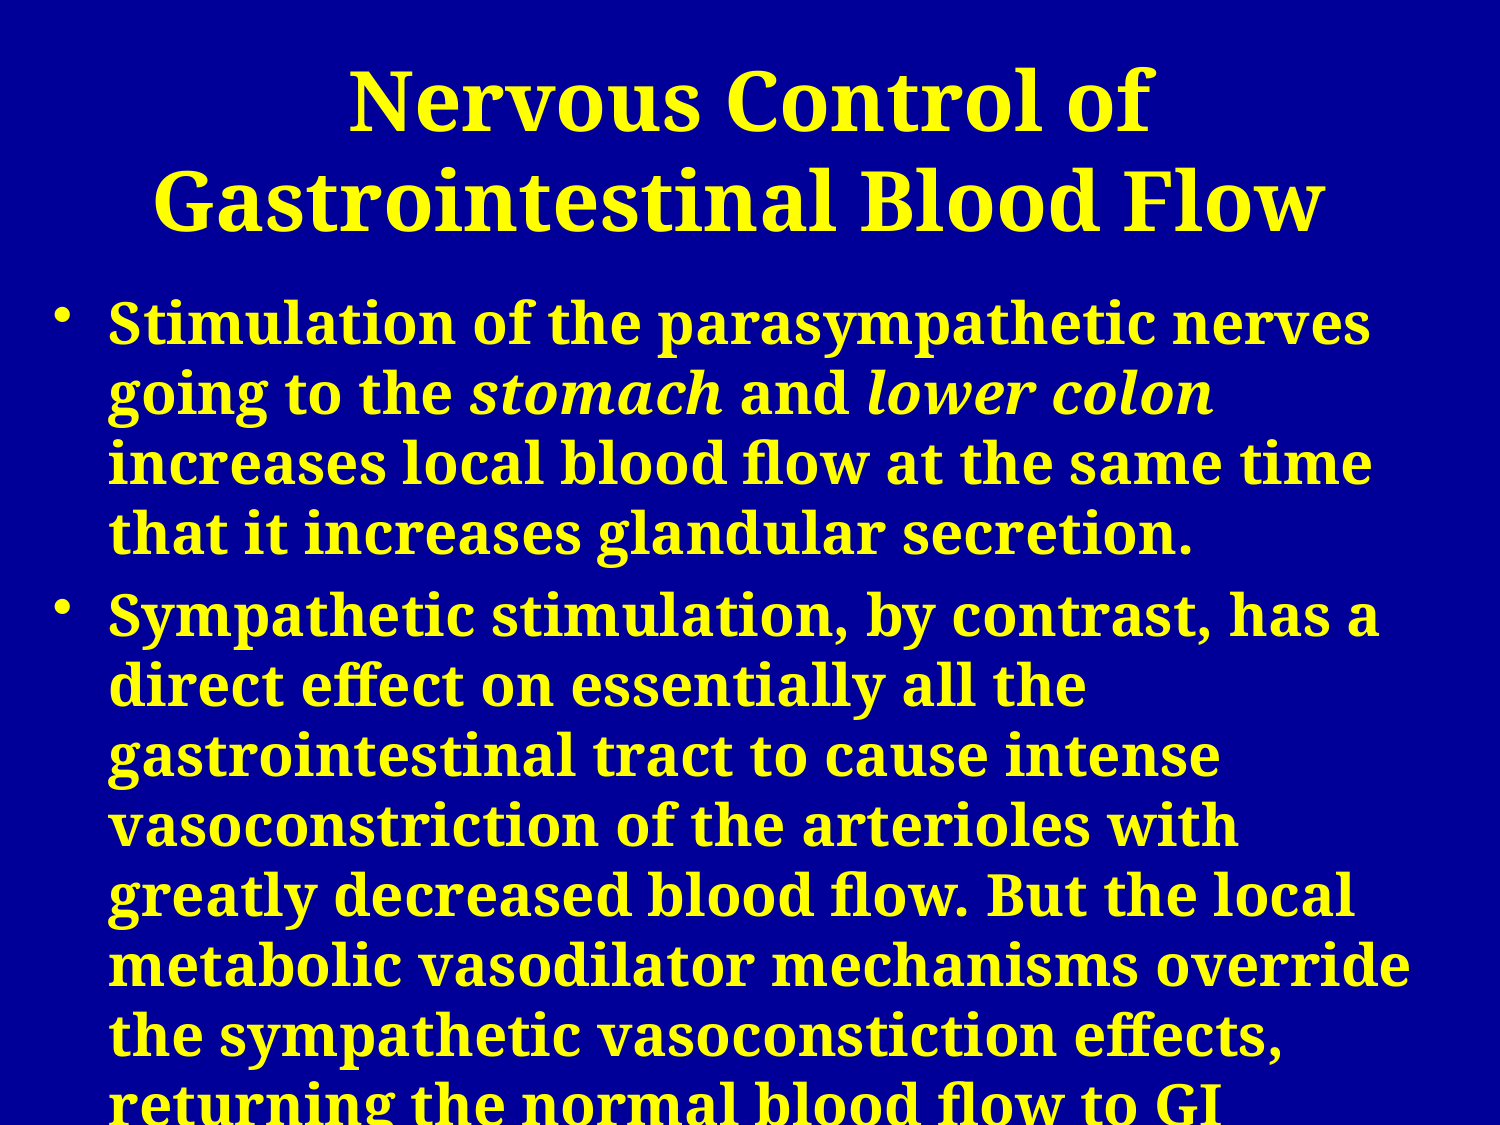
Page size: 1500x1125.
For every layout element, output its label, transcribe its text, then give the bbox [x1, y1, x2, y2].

title Nervous Control of Gastrointestinal Blood Flow [112, 54, 1388, 243]
list Stimulation of the parasympathetic nerves going to the stomach and lower colon increases local blood flow at the same time that it increases glandular secretion. Sympathetic stimulation, by contrast, has a direct effect on essentially all the gastrointestinal tract to cause intense vasoconstriction of the arterioles with greatly decreased blood flow. But the local metabolic vasodilator mechanisms override the sympathetic vasoconstiction effects, returning the normal blood flow to GI muscle and glands. [37, 278, 1459, 955]
